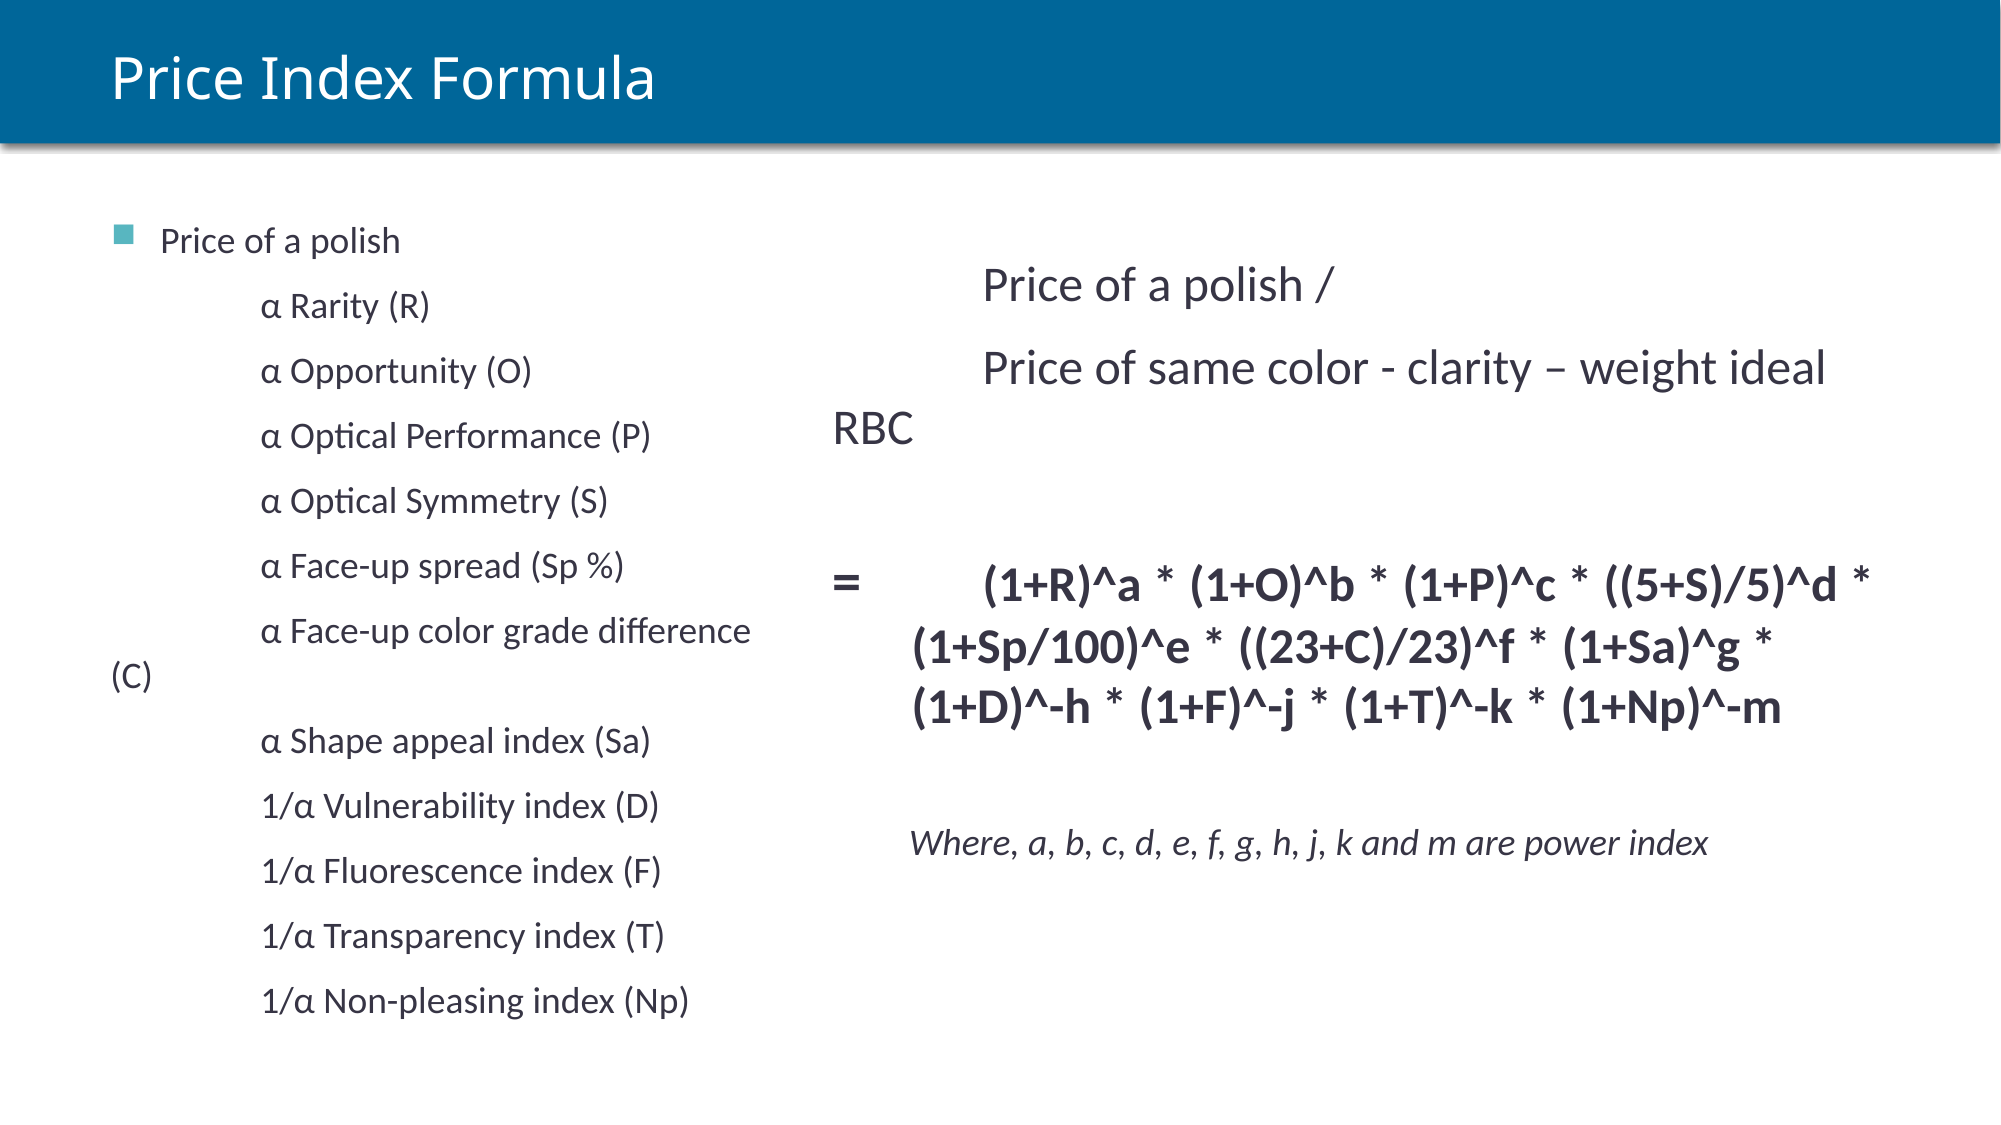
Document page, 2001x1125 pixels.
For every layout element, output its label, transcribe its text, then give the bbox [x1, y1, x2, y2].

title Price Index Formula [95, 9, 1905, 145]
list Price of a polish / Price of same color - clarity – weight ideal RBC = (1+R)^a * (1+O)^b * (1+P)^c * ((5+S)/5)^d * (1+Sp/100)^e * ((23+C)/23)^f * (1+Sa)^g * (1+D)^-h * (1+F)^-j * (1+T)^-k * (1+Np)^-m Where, a, b, c, d, e, f, g, h, j, k and m are power index [817, 229, 1905, 886]
list Price of a polish α Rarity (R) α Opportunity (O) α Optical Performance (P) α Optical Symmetry (S) α Face-up spread (Sp %) α Face-up color grade difference (C) α Shape appeal index (Sa) 1/α Vulnerability index (D) 1/α Fluorescence index (F) 1/α Transparency index (T) 1/α Non-pleasing index (Np) [95, 144, 776, 1094]
